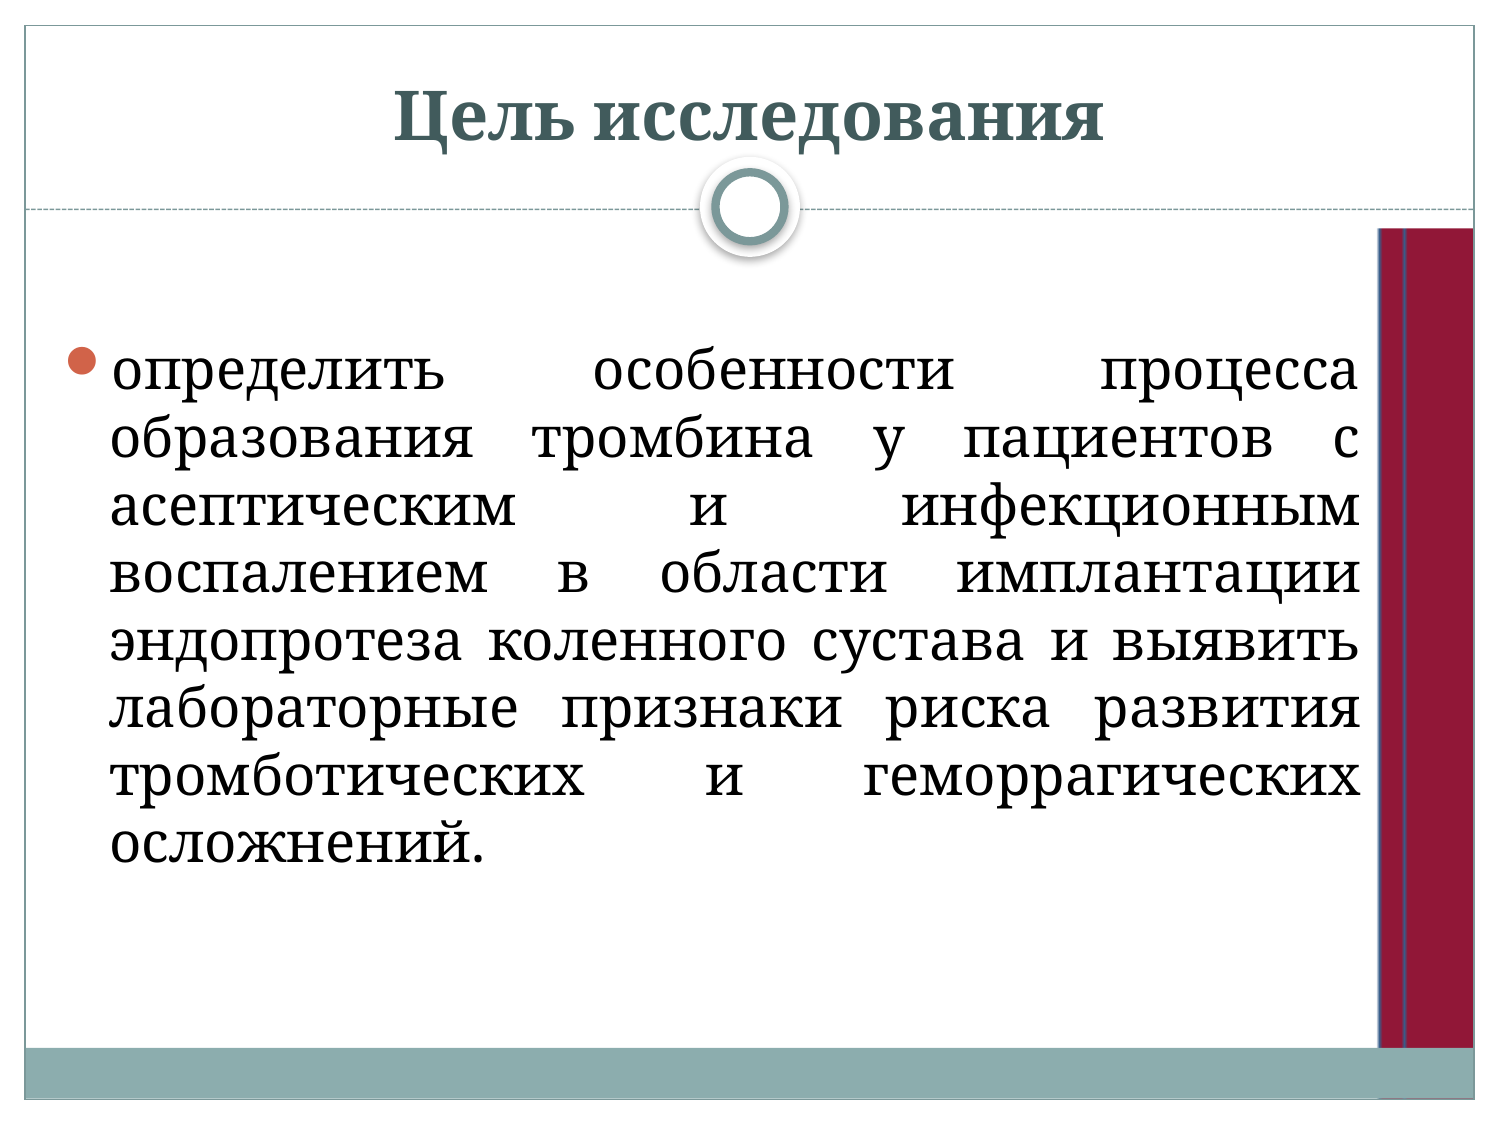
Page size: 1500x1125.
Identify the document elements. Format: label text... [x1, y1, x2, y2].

list определить особенности процесса образования тромбина у пациентов с асептическим и инфекционным воспалением в области имплантации эндопротеза коленного сустава и выявить лабораторные признаки риска развития тромботических и геморрагических осложнений. [49, 326, 1376, 1001]
title Цель исследования [49, 37, 1450, 162]
picture [26, 229, 1473, 1047]
